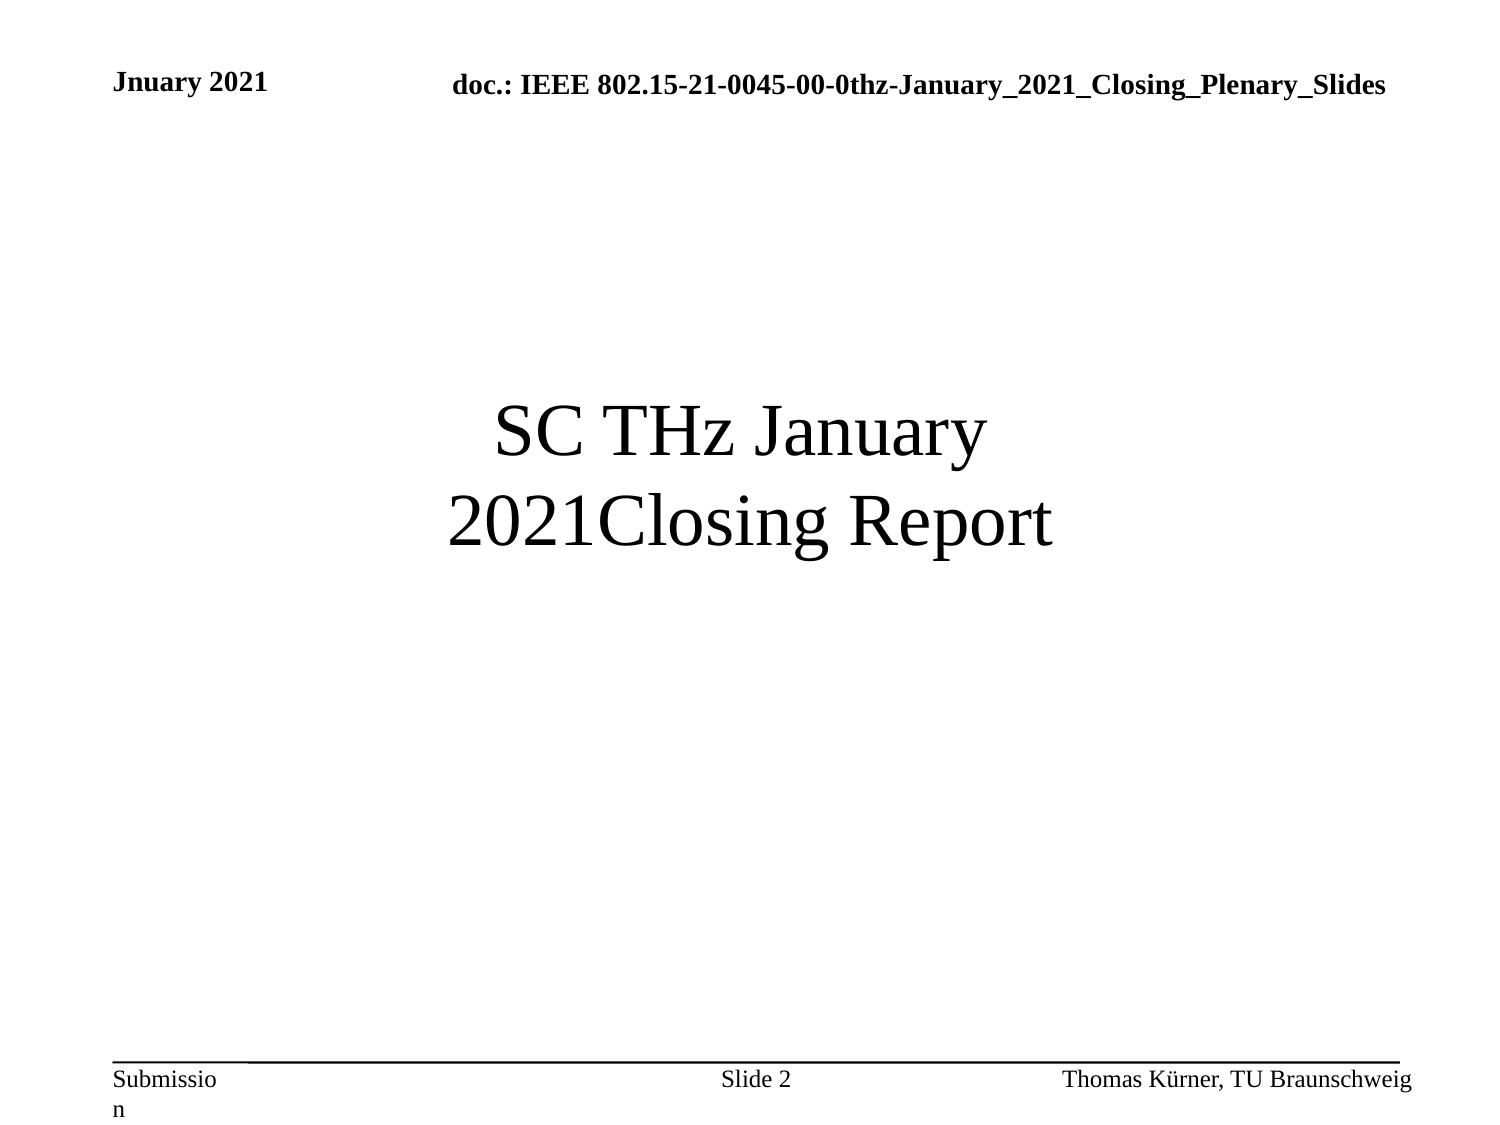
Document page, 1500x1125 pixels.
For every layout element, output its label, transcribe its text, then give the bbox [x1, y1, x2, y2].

footer Thomas Kürner, TU Braunschweig [899, 1061, 1413, 1093]
title SC THz January 2021Closing Report [112, 349, 1388, 591]
slide_number Jnuary 2021 [112, 61, 376, 98]
slide_number Slide 2 [712, 1061, 800, 1093]
